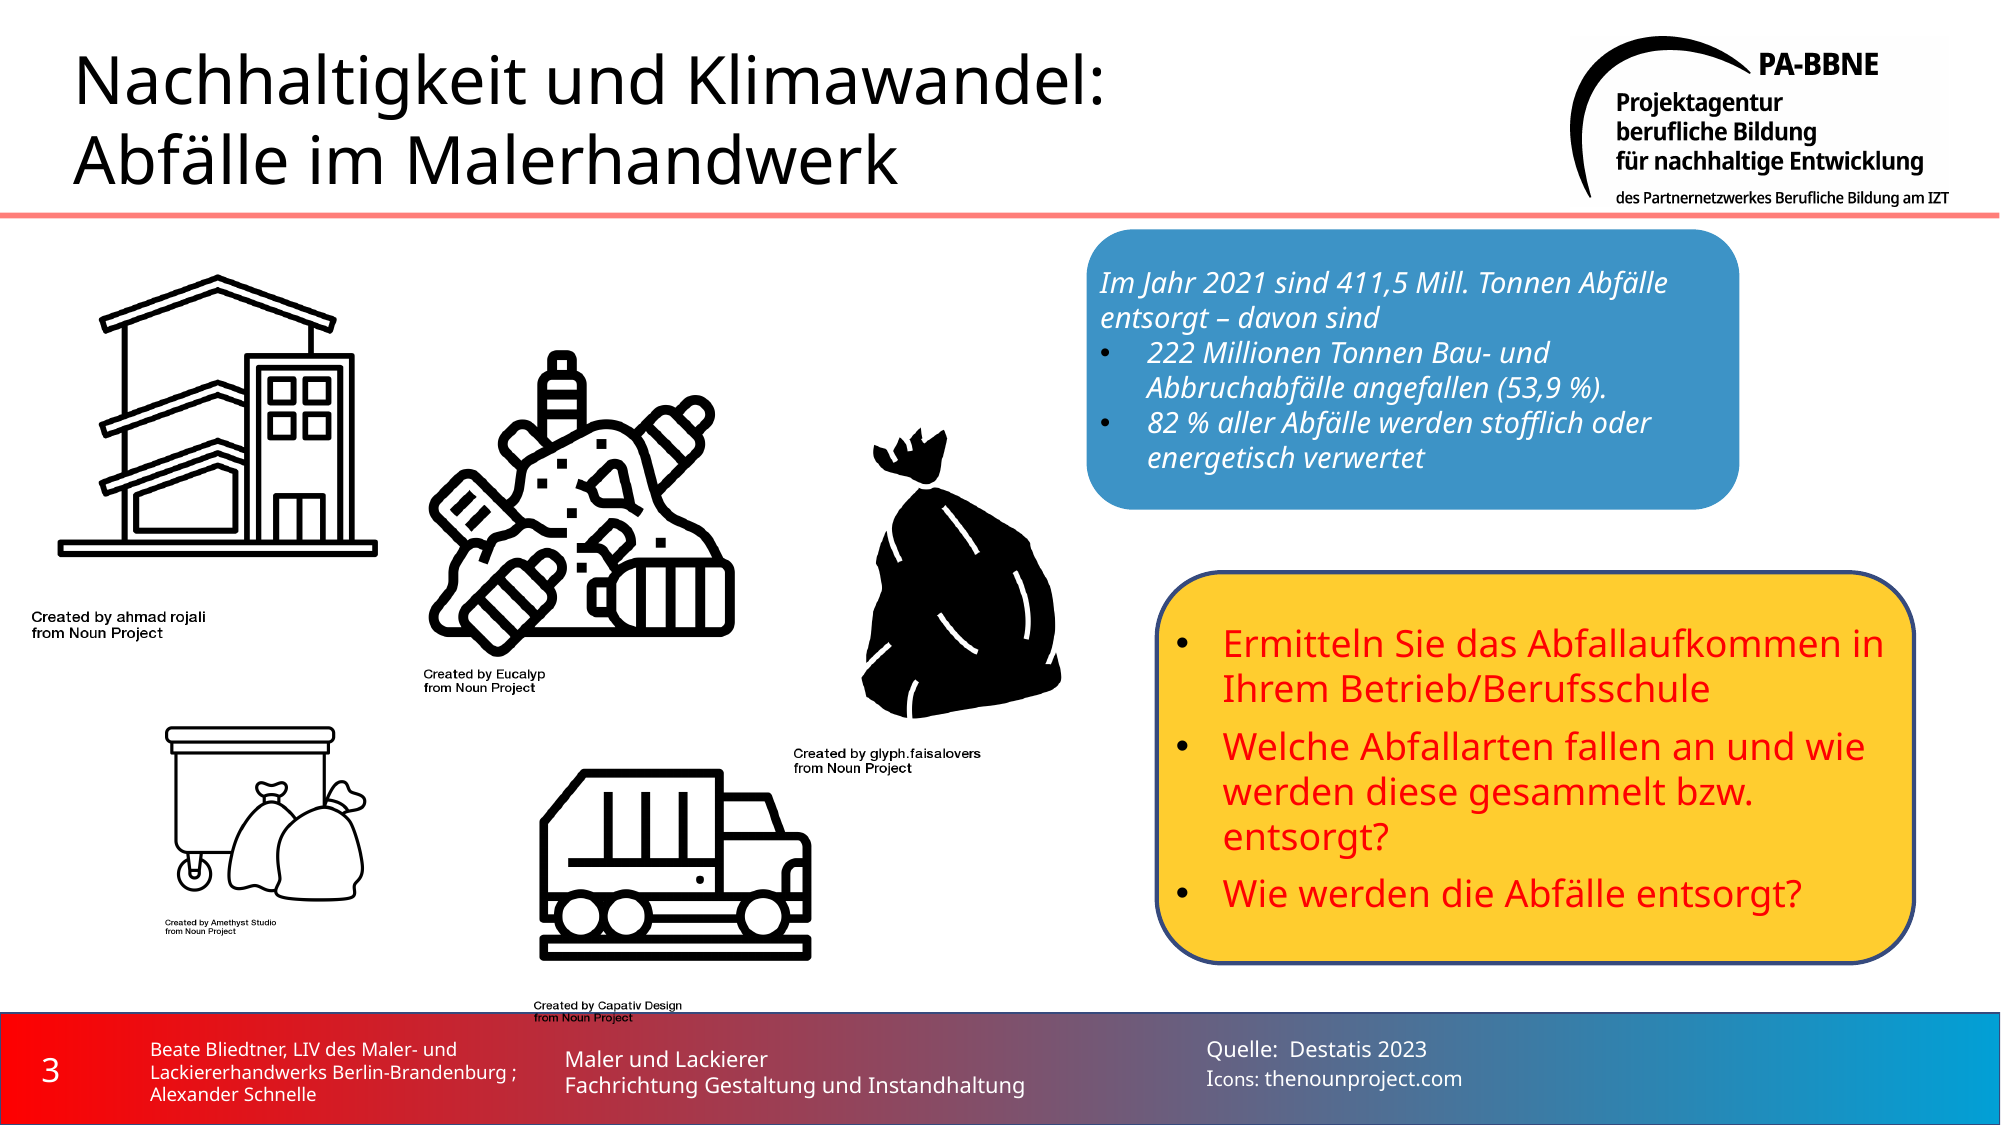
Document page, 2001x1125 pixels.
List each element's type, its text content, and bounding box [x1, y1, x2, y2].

title Nachhaltigkeit und Klimawandel: Abfälle im Malerhandwerk [59, 29, 1536, 207]
text_box Ermitteln Sie das Abfallaufkommen in Ihrem Betrieb/Berufsschule Welche Abfallarten fallen an und wie werden diese gesammelt bzw. entsorgt? Wie werden die Abfälle entsorgt? [1156, 572, 1915, 964]
list Maler und Lackierer Fachrichtung Gestaltung und Instandhaltung [549, 1026, 1179, 1118]
list Quelle: Destatis 2023 Icons: thenounproject.com [1191, 1026, 1949, 1118]
picture [0, 229, 1158, 1041]
footer Beate Bliedtner, LIV des Maler- und Lackiererhandwerks Berlin-Brandenburg ; Alexander Schnelle [116, 1026, 534, 1118]
picture [1570, 36, 1949, 207]
picture [148, 713, 383, 948]
slide_number ‹#› [0, 1026, 102, 1118]
text_box Im Jahr 2021 sind 411,5 Mill. Tonnen Abfälle entsorgt – davon sind 222 Millionen Tonnen Bau- und Abbruchabfälle angefallen (53,9 %). 82 % aller Abfälle werden stofflich oder energetisch verwertet [1086, 229, 1740, 510]
